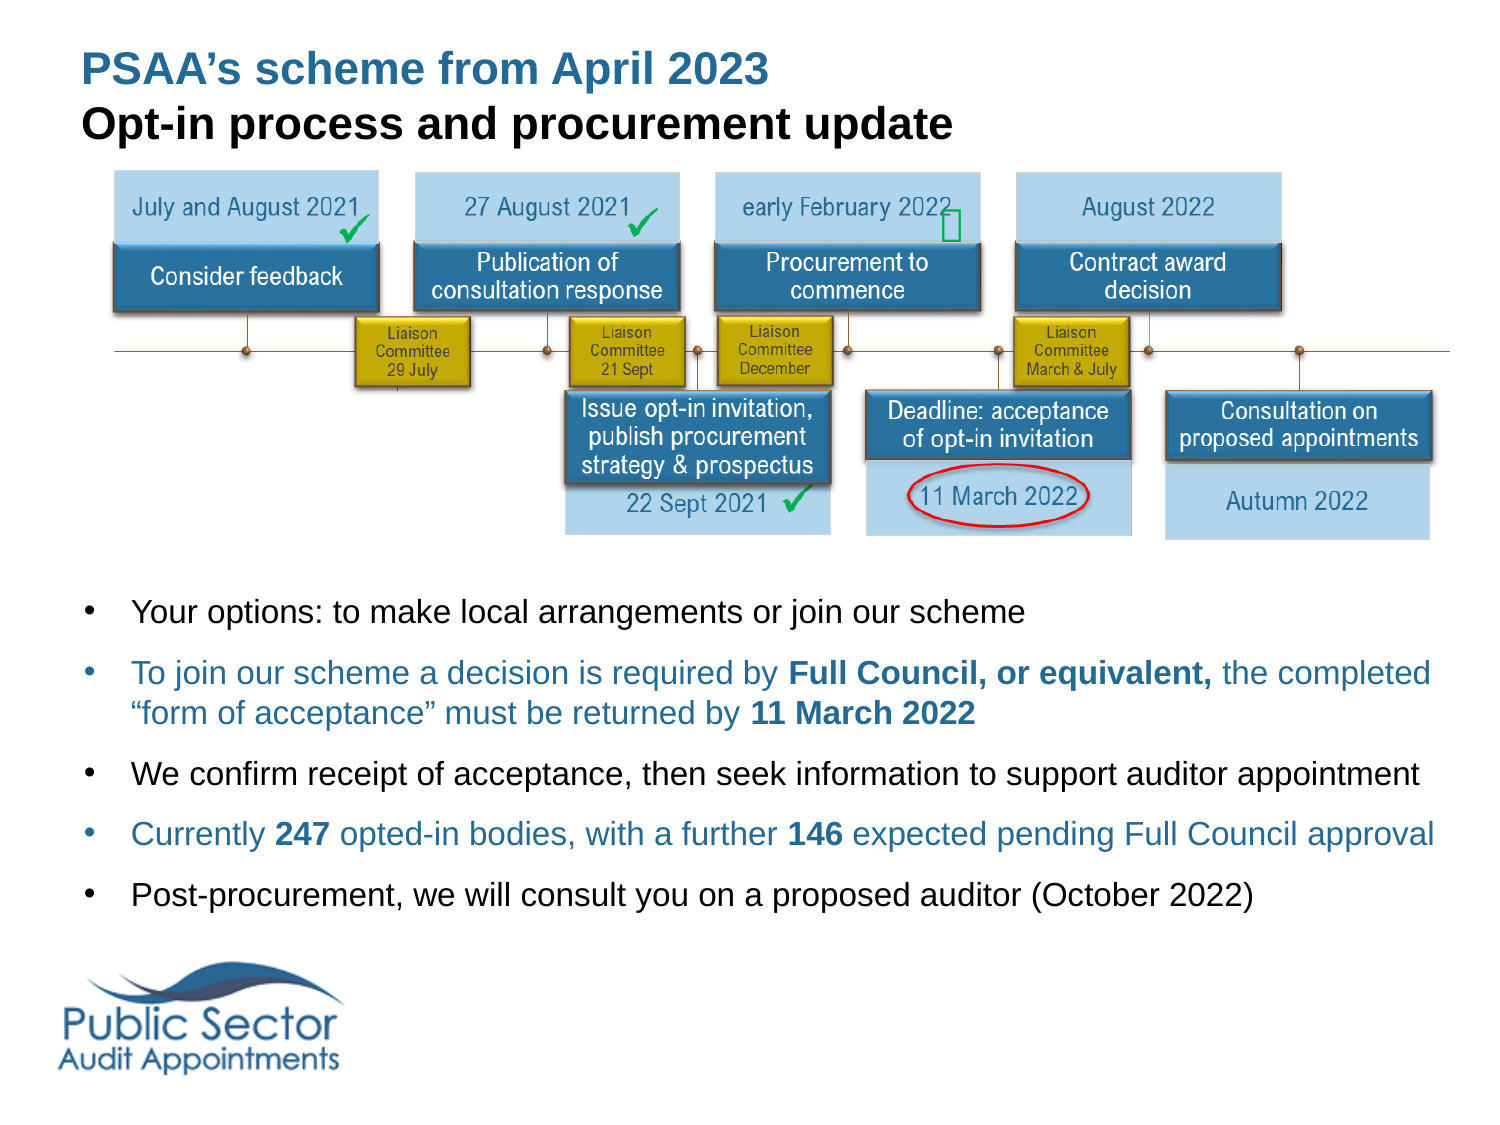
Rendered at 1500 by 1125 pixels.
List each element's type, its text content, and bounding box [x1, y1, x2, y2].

picture [103, 170, 1450, 556]
title PSAA’s scheme from April 2023 Opt-in process and procurement update [66, 0, 1417, 186]
text_box Your options: to make local arrangements or join our scheme To join our scheme a decision is required by Full Council, or equivalent, the completed “form of acceptance” must be returned by 11 March 2022 We confirm receipt of acceptance, then seek information to support auditor appointment Currently 247 opted-in bodies, with a further 146 expected pending Full Council approval Post-procurement, we will consult you on a proposed auditor (October 2022) [59, 582, 1489, 955]
picture [52, 957, 353, 1080]
list [59, 186, 1441, 582]
